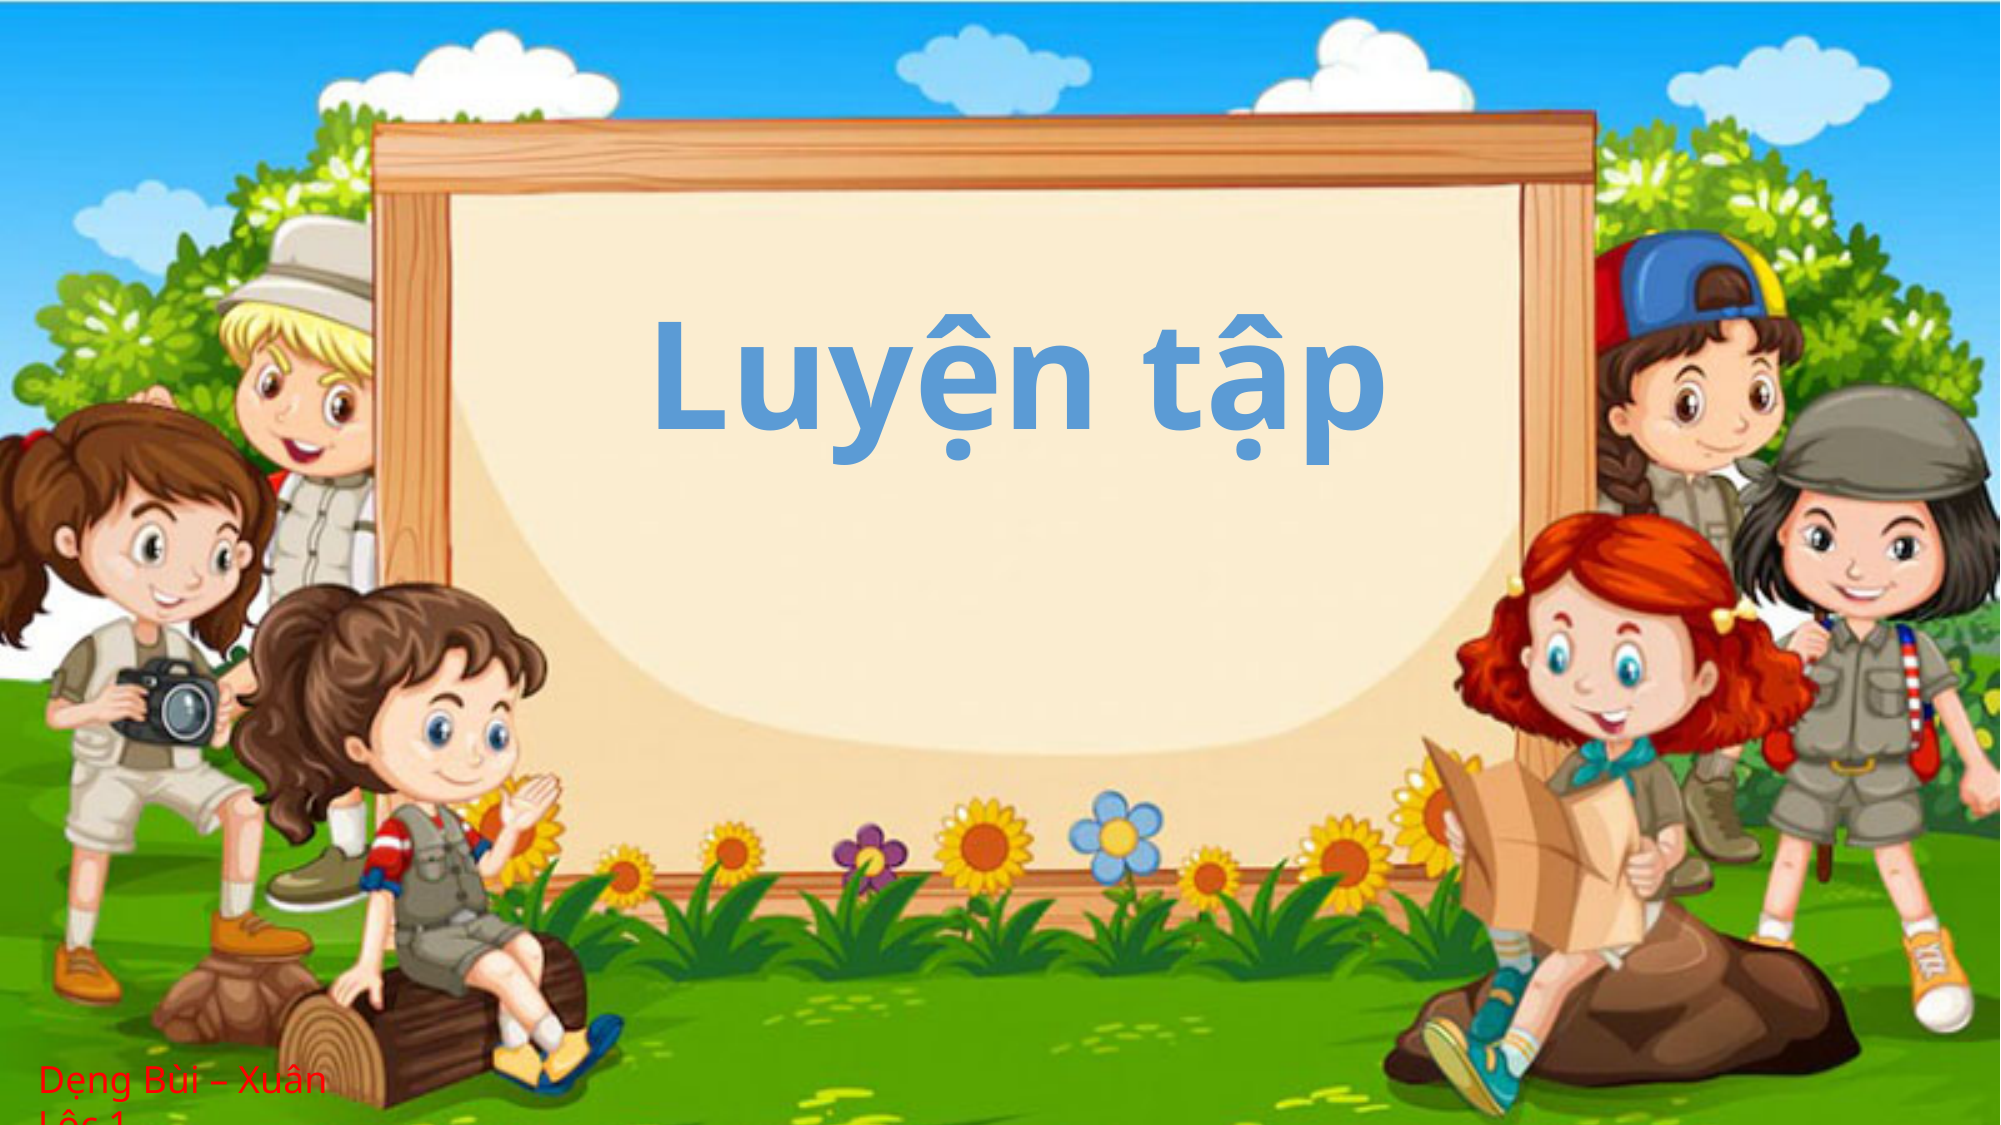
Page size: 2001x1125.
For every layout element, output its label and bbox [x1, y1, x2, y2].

text_box [0, 0, 2000, 1125]
